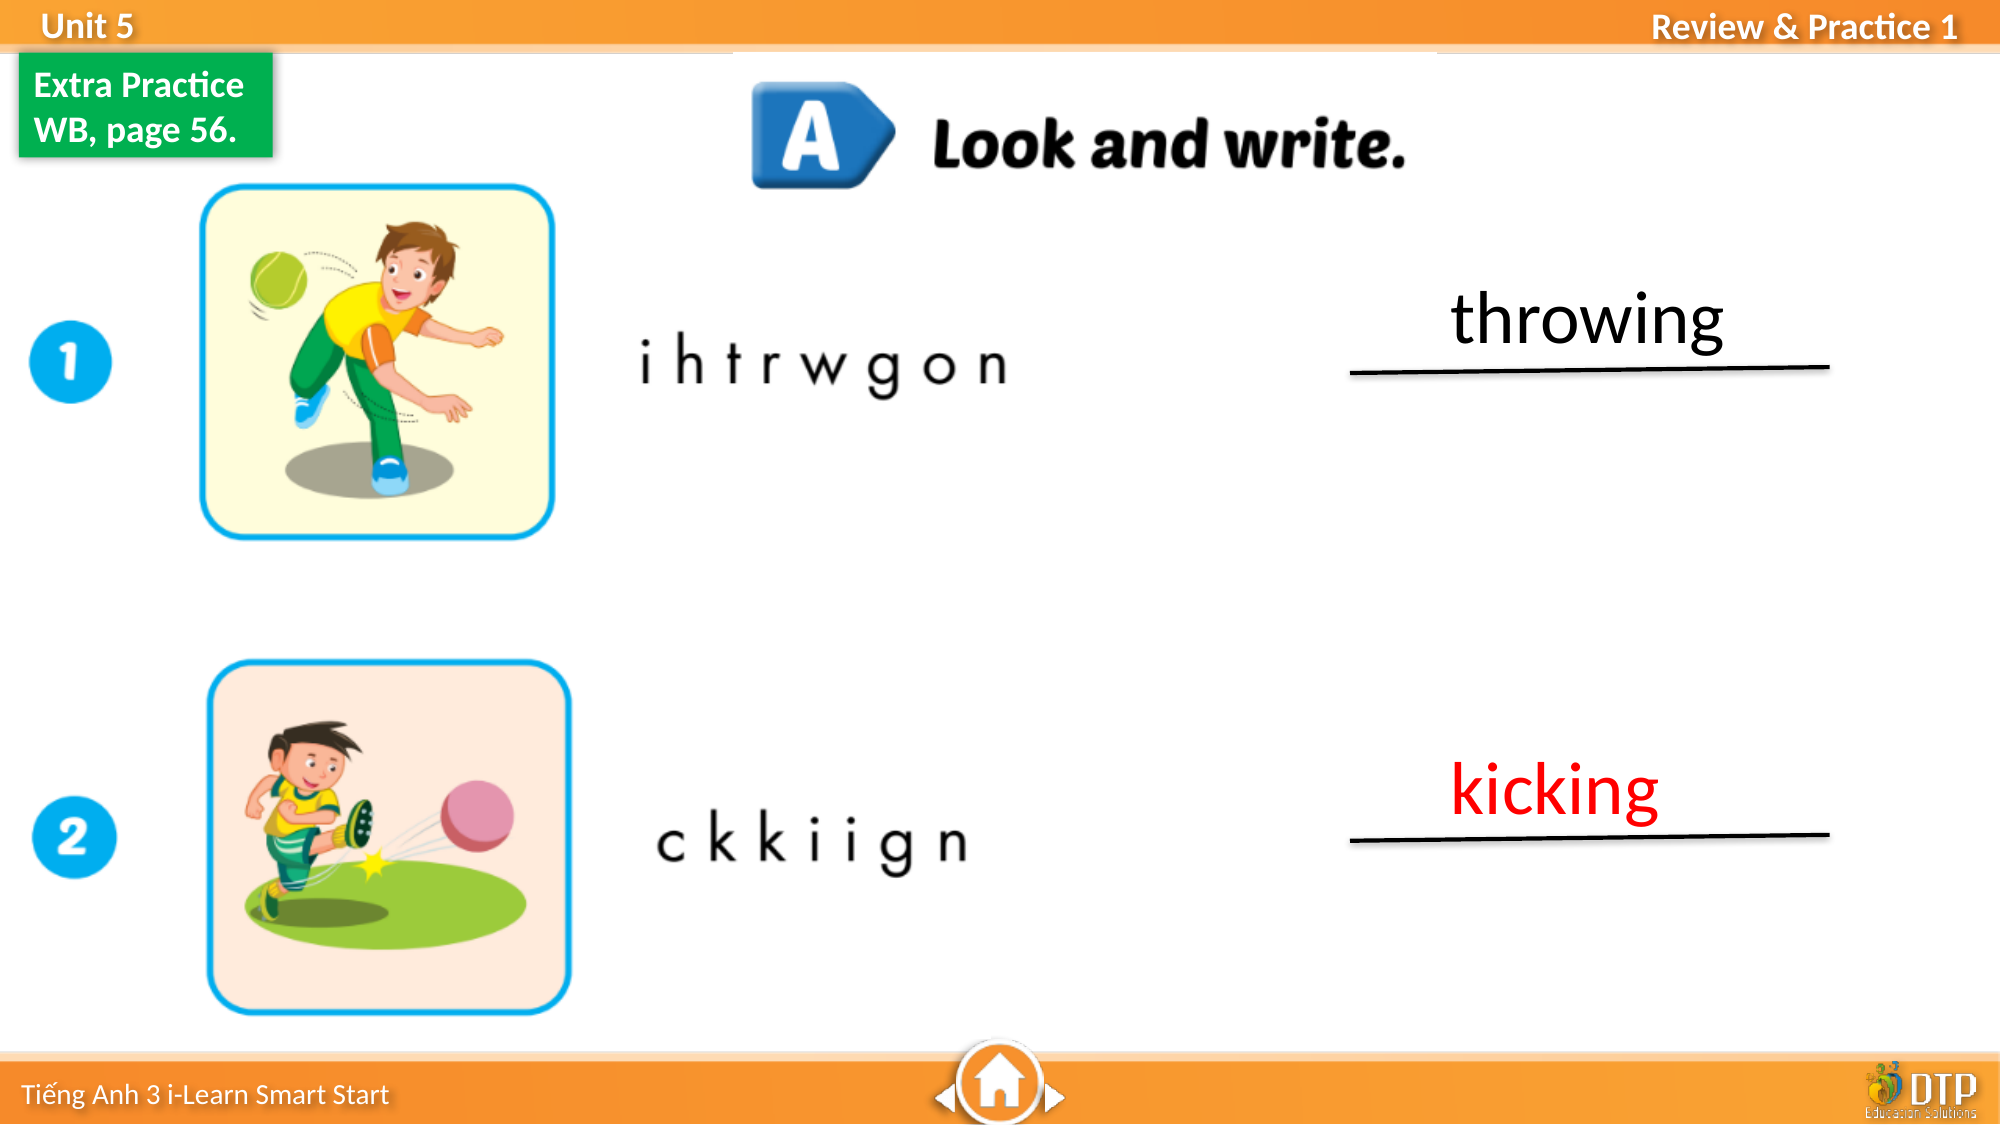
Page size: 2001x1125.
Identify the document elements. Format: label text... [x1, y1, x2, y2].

text_box throwing [1436, 261, 1796, 365]
text_box kicking [1436, 731, 1796, 833]
picture [0, 0, 2000, 1125]
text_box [1349, 834, 1830, 841]
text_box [1349, 366, 1830, 374]
text_box Extra Practice WB, page 56. [18, 52, 273, 158]
